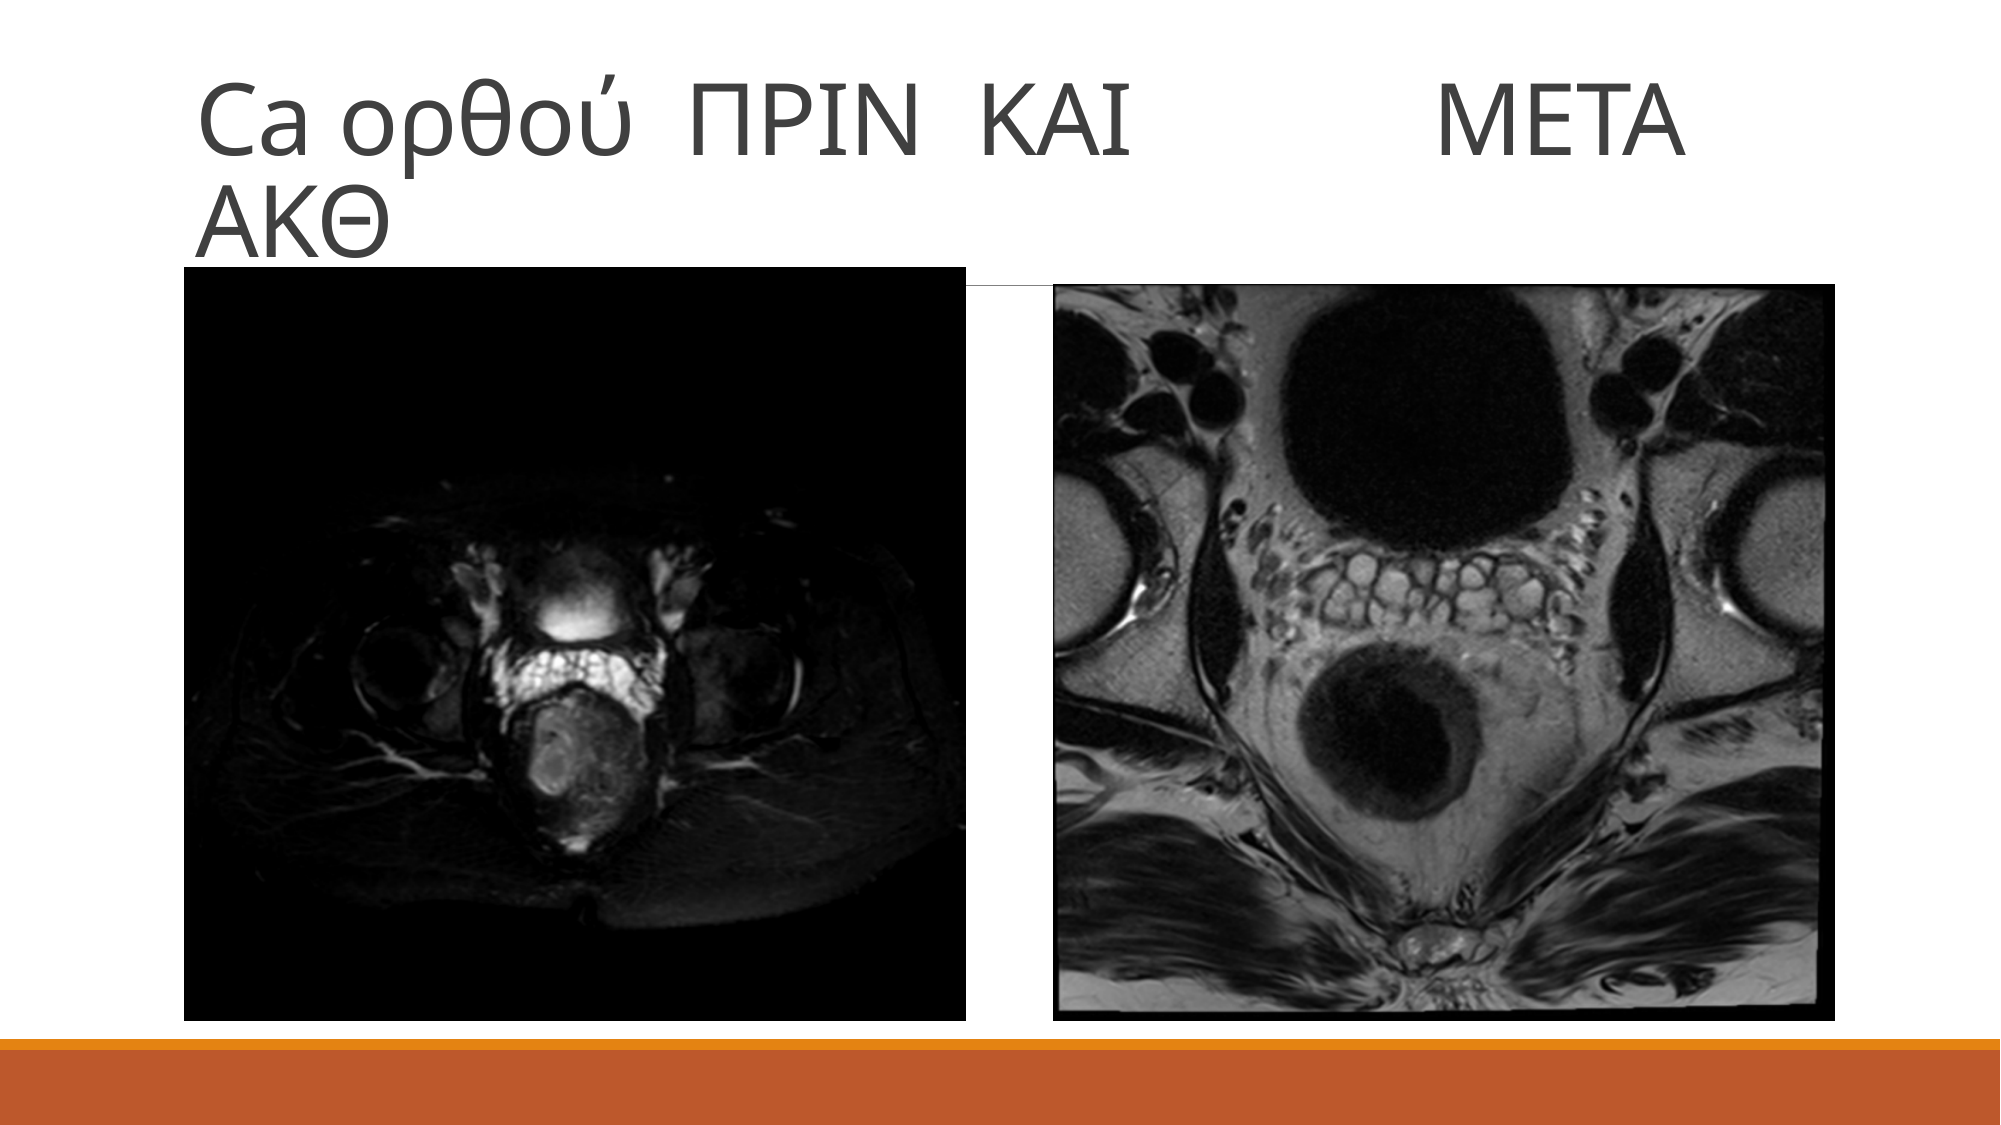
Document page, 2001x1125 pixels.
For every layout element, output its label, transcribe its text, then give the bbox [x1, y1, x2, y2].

title Ca ορθού ΠΡΙΝ KAI ΜΕΤΑ ΑΚΘ [180, 47, 1830, 285]
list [183, 267, 967, 1022]
picture [1052, 284, 1835, 1022]
